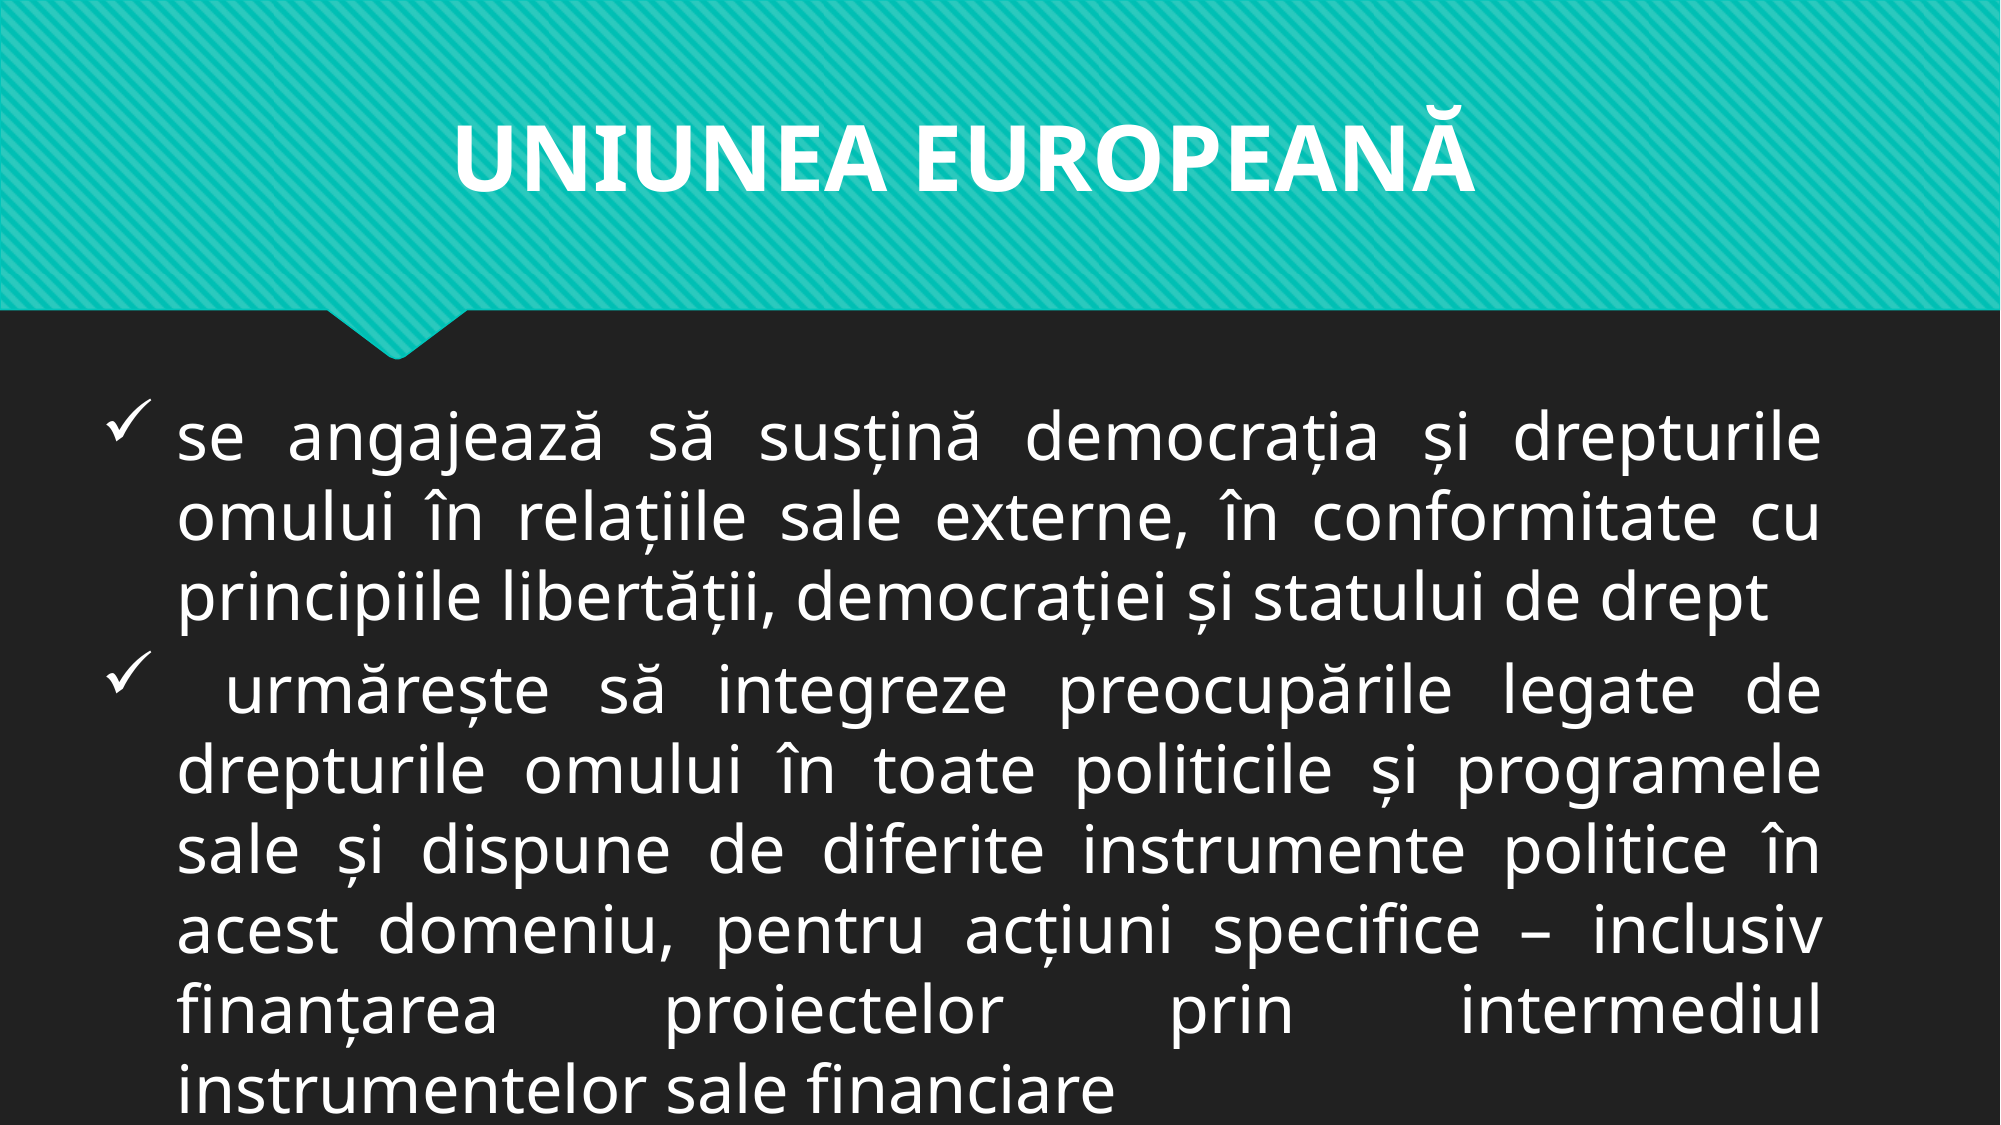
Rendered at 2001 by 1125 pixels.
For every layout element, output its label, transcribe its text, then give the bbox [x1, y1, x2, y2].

text_box UNIUNEA EUROPEANĂ se angajează să susțină democrația și drepturile omului în relațiile sale externe, în conformitate cu principiile libertății, democrației și statului de drept urmărește să integreze preocupările legate de drepturile omului în toate politicile și programele sale și dispune de diferite instrumente politice în acest domeniu, pentru acțiuni specifice – inclusiv finanțarea proiectelor prin intermediul instrumentelor sale financiare [87, 36, 1840, 1125]
